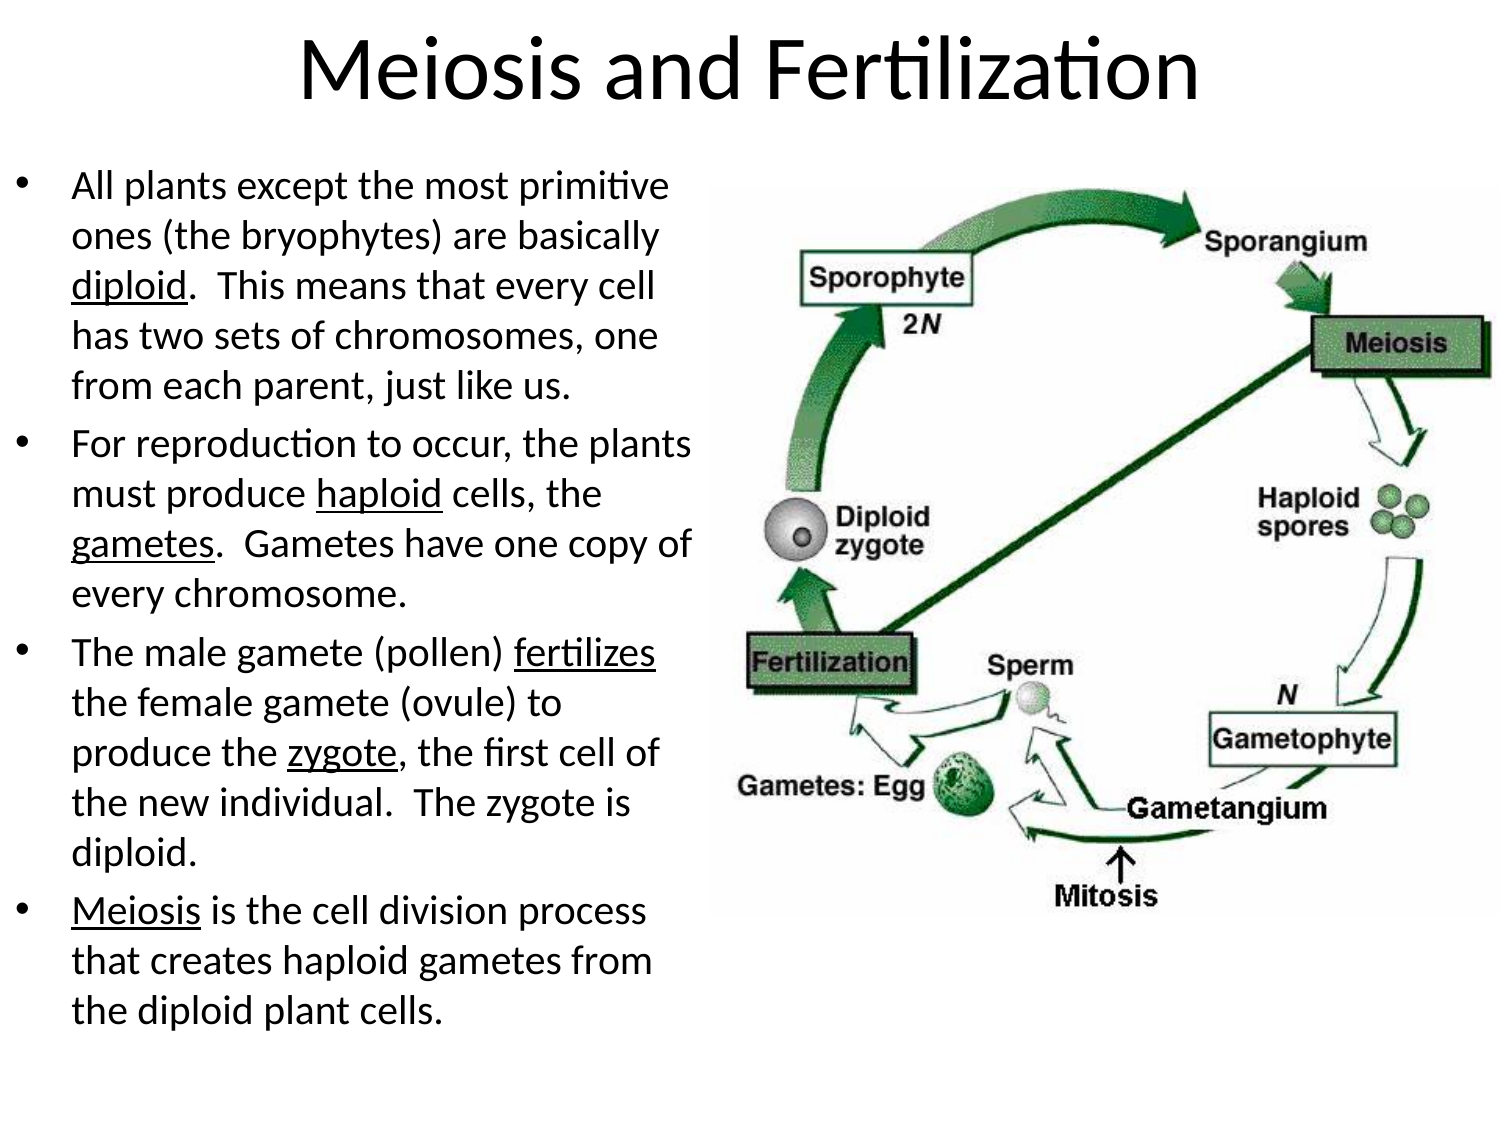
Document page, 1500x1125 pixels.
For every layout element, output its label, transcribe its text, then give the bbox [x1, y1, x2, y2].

title Meiosis and Fertilization [75, 0, 1425, 125]
list All plants except the most primitive ones (the bryophytes) are basically diploid. This means that every cell has two sets of chromosomes, one from each parent, just like us. For reproduction to occur, the plants must produce haploid cells, the gametes. Gametes have one copy of every chromosome. The male gamete (pollen) fertilizes the female gamete (ovule) to produce the zygote, the first cell of the new individual. The zygote is diploid. Meiosis is the cell division process that creates haploid gametes from the diploid plant cells. [0, 149, 713, 1063]
picture [709, 187, 1500, 916]
